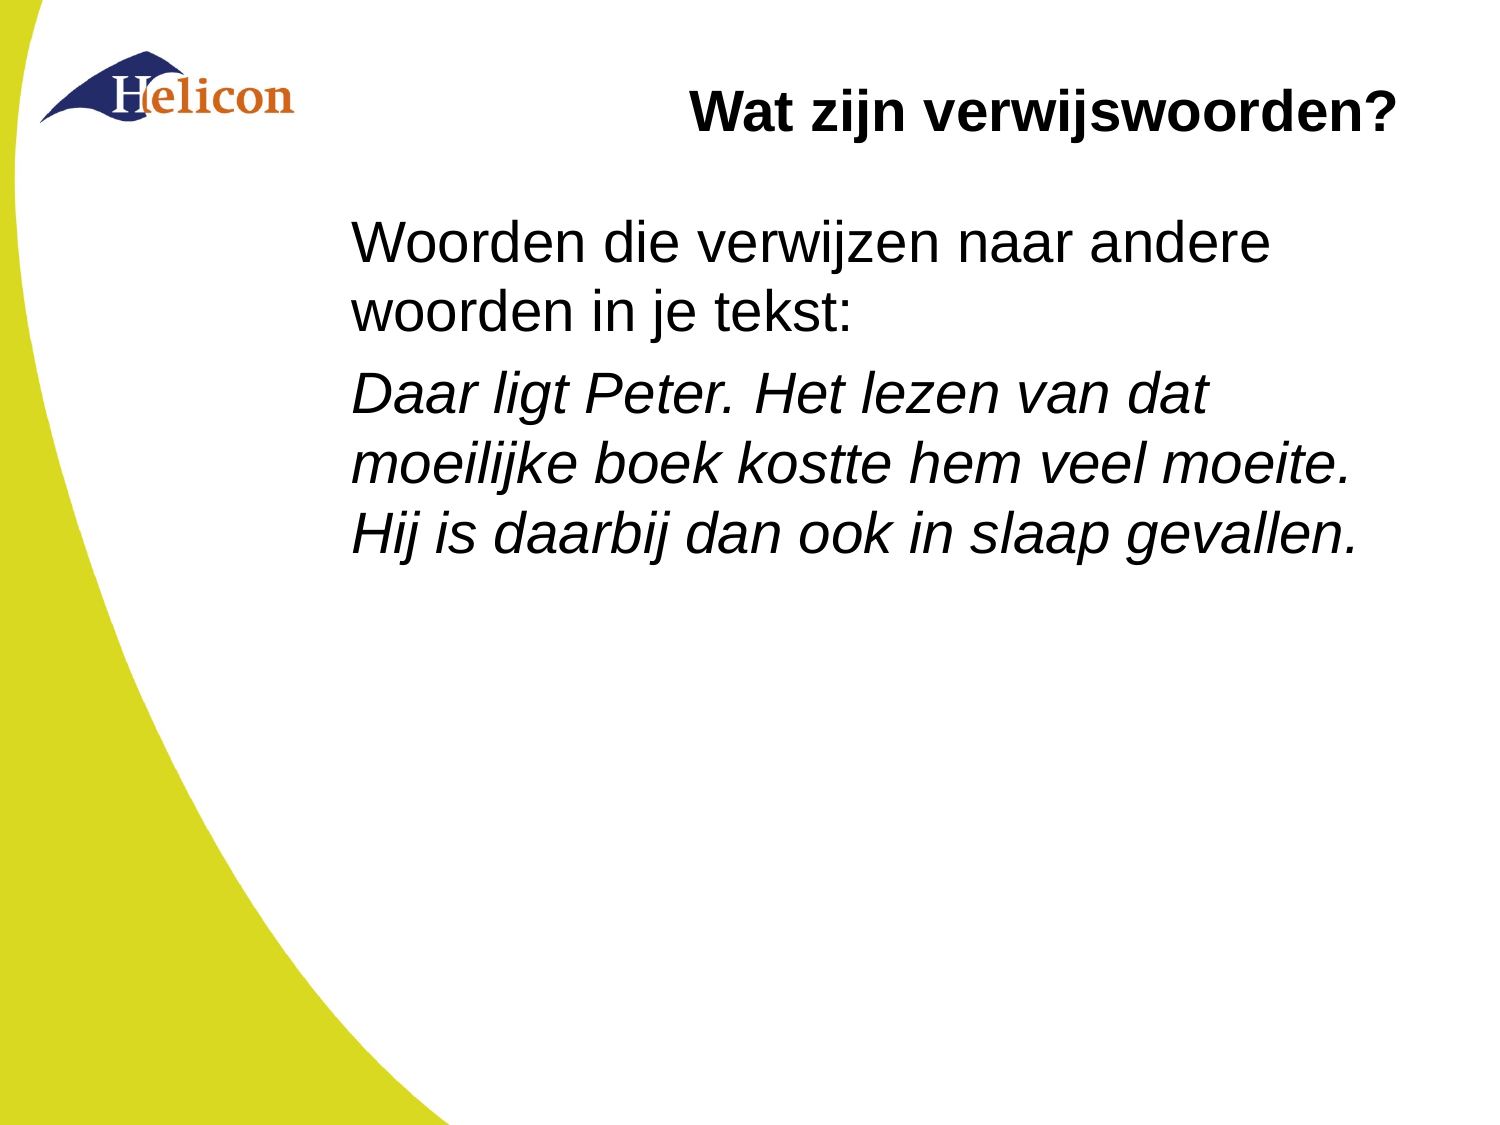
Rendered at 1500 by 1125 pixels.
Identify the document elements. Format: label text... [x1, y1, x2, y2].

picture [0, 0, 1500, 1125]
title Wat zijn verwijswoorden? [324, 54, 1415, 161]
list Woorden die verwijzen naar andere woorden in je tekst: Daar ligt Peter. Het lezen van dat moeilijke boek kostte hem veel moeite. Hij is daarbij dan ook in slaap gevallen. [336, 196, 1425, 1005]
